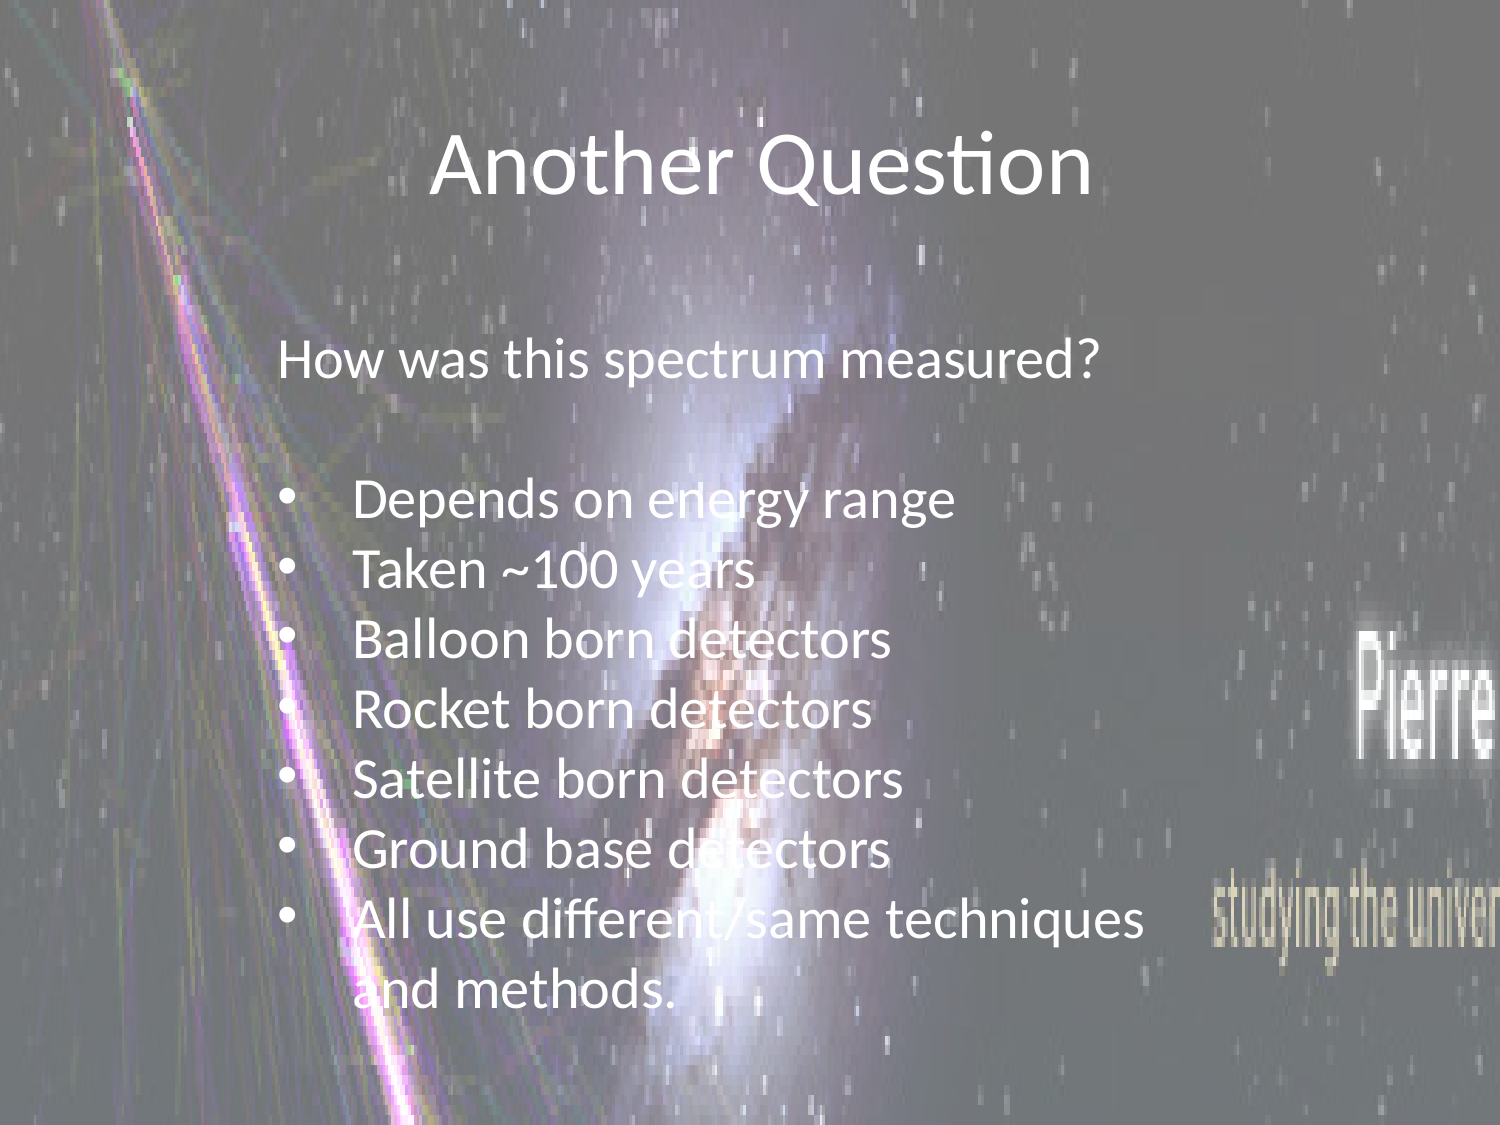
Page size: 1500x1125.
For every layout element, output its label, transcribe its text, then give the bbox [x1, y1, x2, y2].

text_box How was this spectrum measured? Depends on energy range Taken ~100 years Balloon born detectors Rocket born detectors Satellite born detectors Ground base detectors All use different/same techniques and methods. [262, 312, 1246, 1125]
title Another Question [125, 37, 1400, 279]
